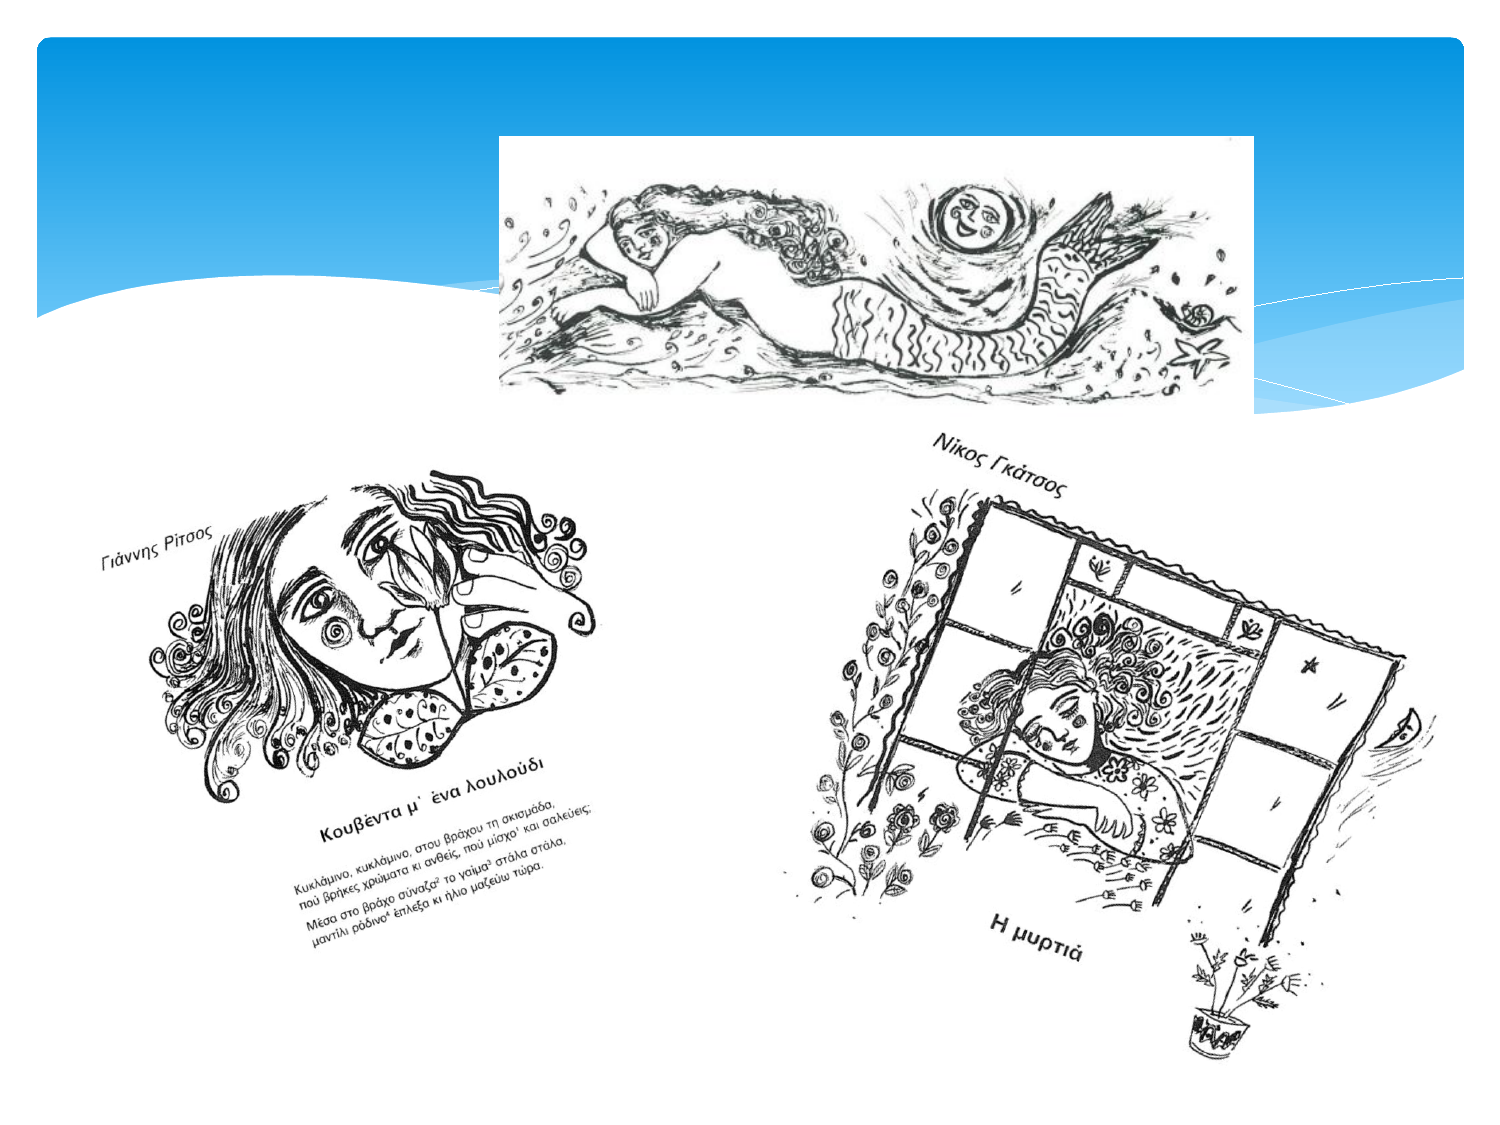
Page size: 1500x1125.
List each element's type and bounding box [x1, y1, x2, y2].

picture [753, 420, 1484, 1103]
picture [81, 135, 1255, 982]
